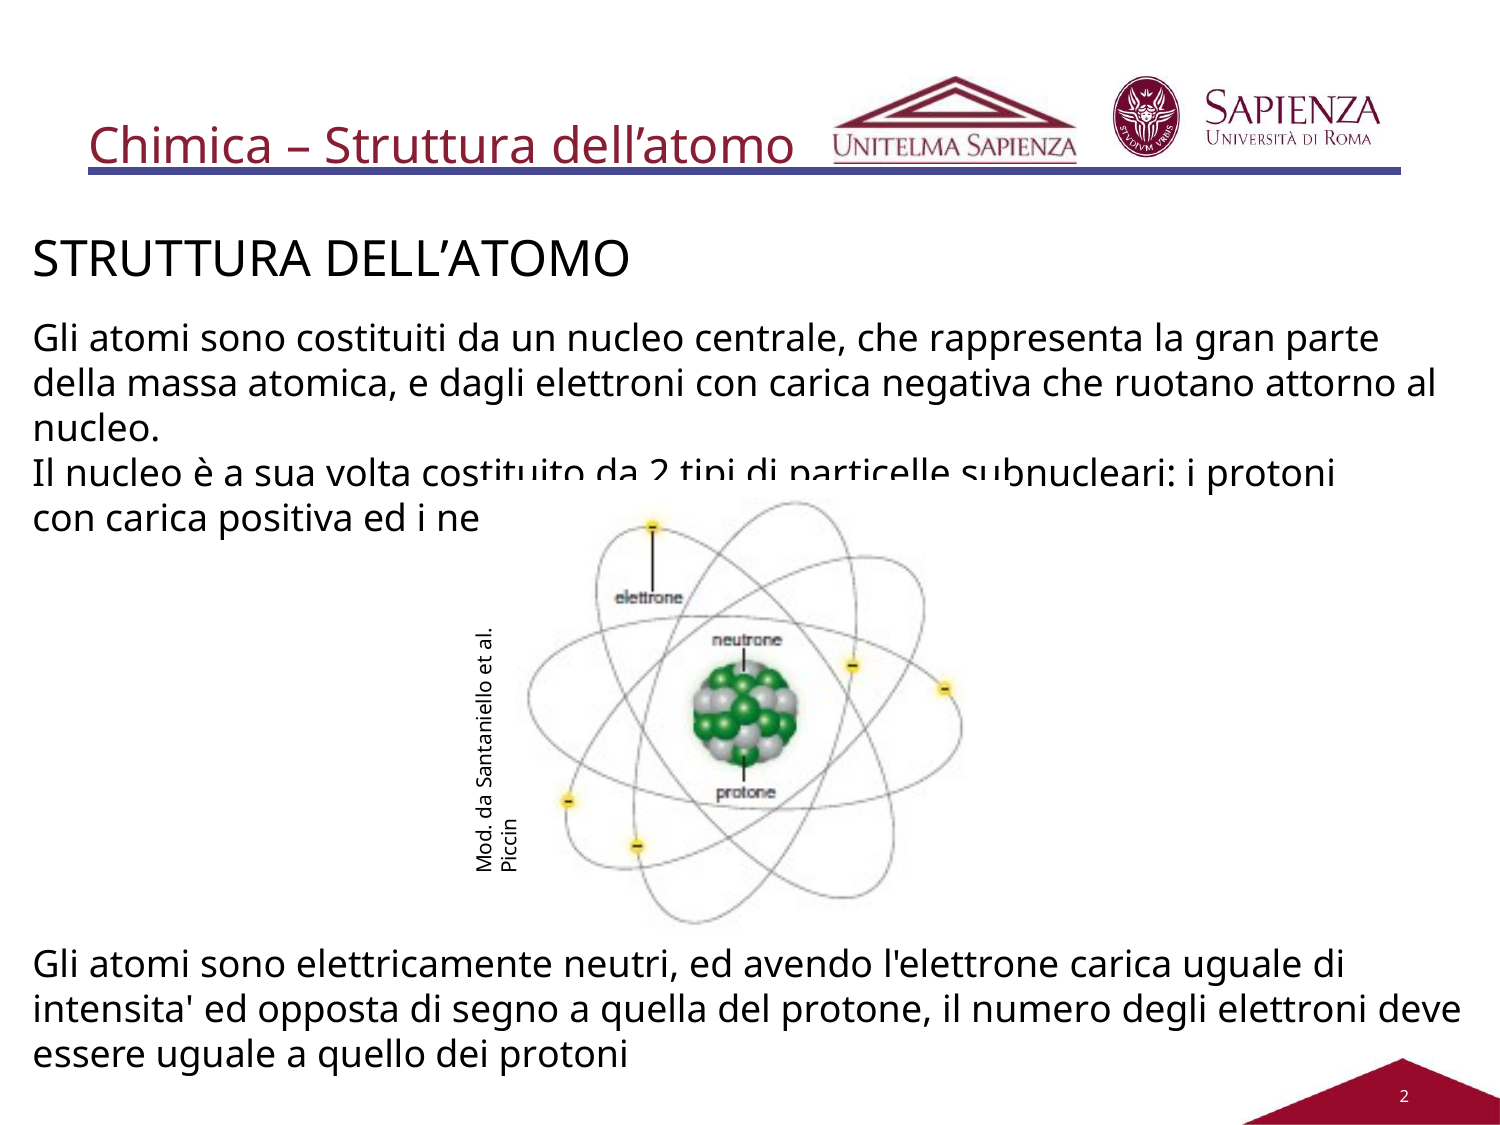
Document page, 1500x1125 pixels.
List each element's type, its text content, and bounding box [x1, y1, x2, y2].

picture [832, 76, 1077, 113]
text_box [479, 480, 1010, 944]
picture [1104, 66, 1414, 113]
text_box Gli atomi sono elettricamente neutri, ed avendo l'elettrone carica uguale di intensita' ed opposta di segno a quella del protone, il numero degli elettroni deve essere uguale a quello dei protoni 2 [30, 940, 1471, 1106]
text_box STRUTTURA DELL’ATOMO Gli atomi sono costituiti da un nucleo centrale, che rappresenta la gran parte della massa atomica, e dagli elettroni con carica negativa che ruotano attorno al nucleo. Il nucleo è a sua volta costituito da 2 tipi di particelle subnucleari: i protoni con carica positiva ed i neutroni, privi di carica elettrica. [30, 226, 1448, 539]
title Chimica – Struttura dell’atomo [86, 113, 1414, 226]
text_box Mod. da Santaniello et al. Piccin [470, 590, 496, 876]
picture [1241, 1058, 1500, 1125]
